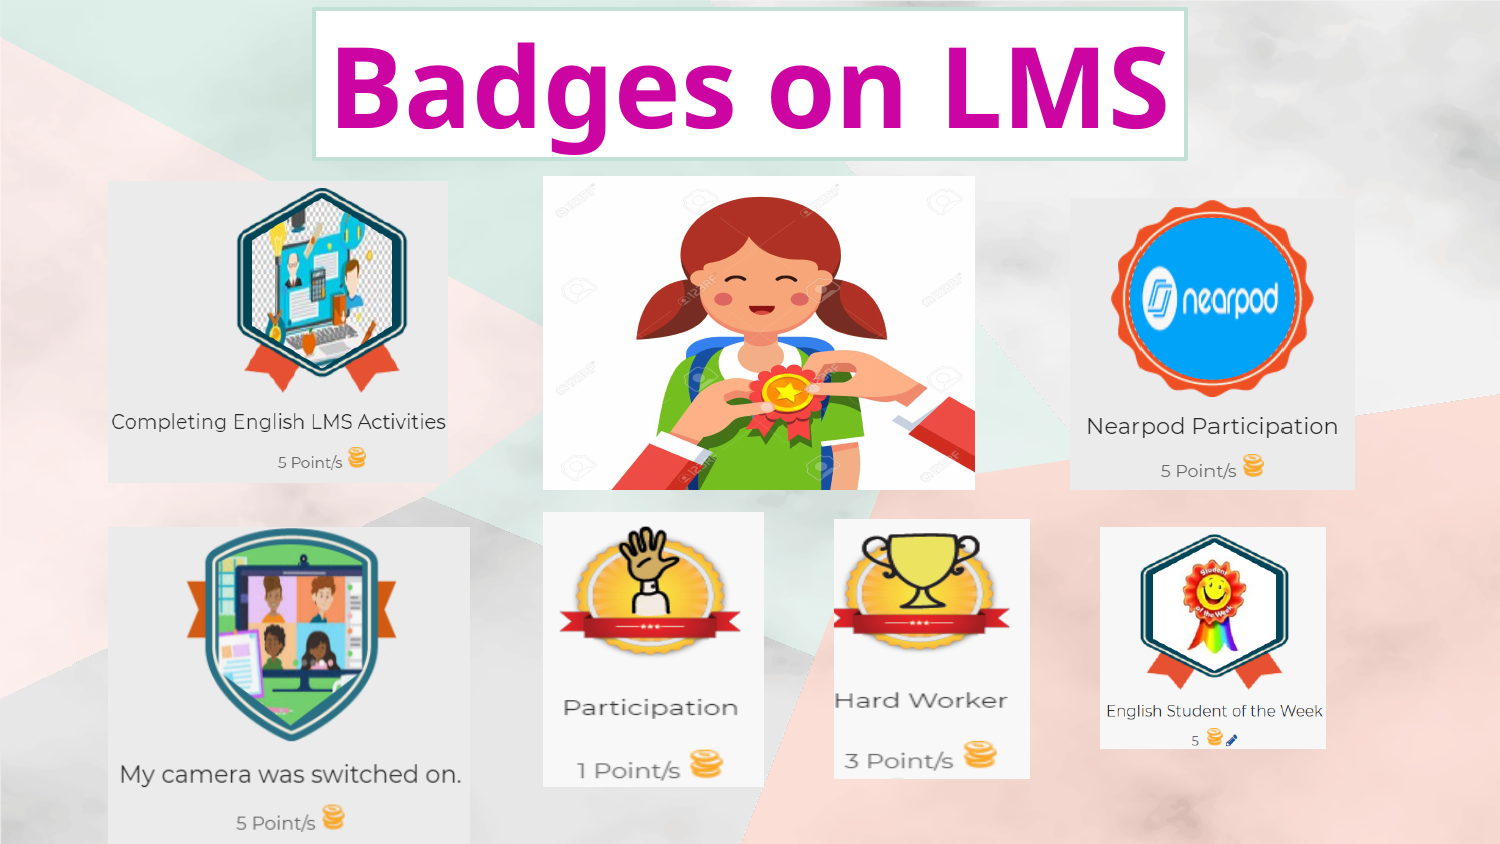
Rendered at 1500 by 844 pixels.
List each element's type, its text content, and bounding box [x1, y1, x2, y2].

text_box Badges on LMS [312, 7, 1188, 161]
picture [2, 2, 1500, 844]
